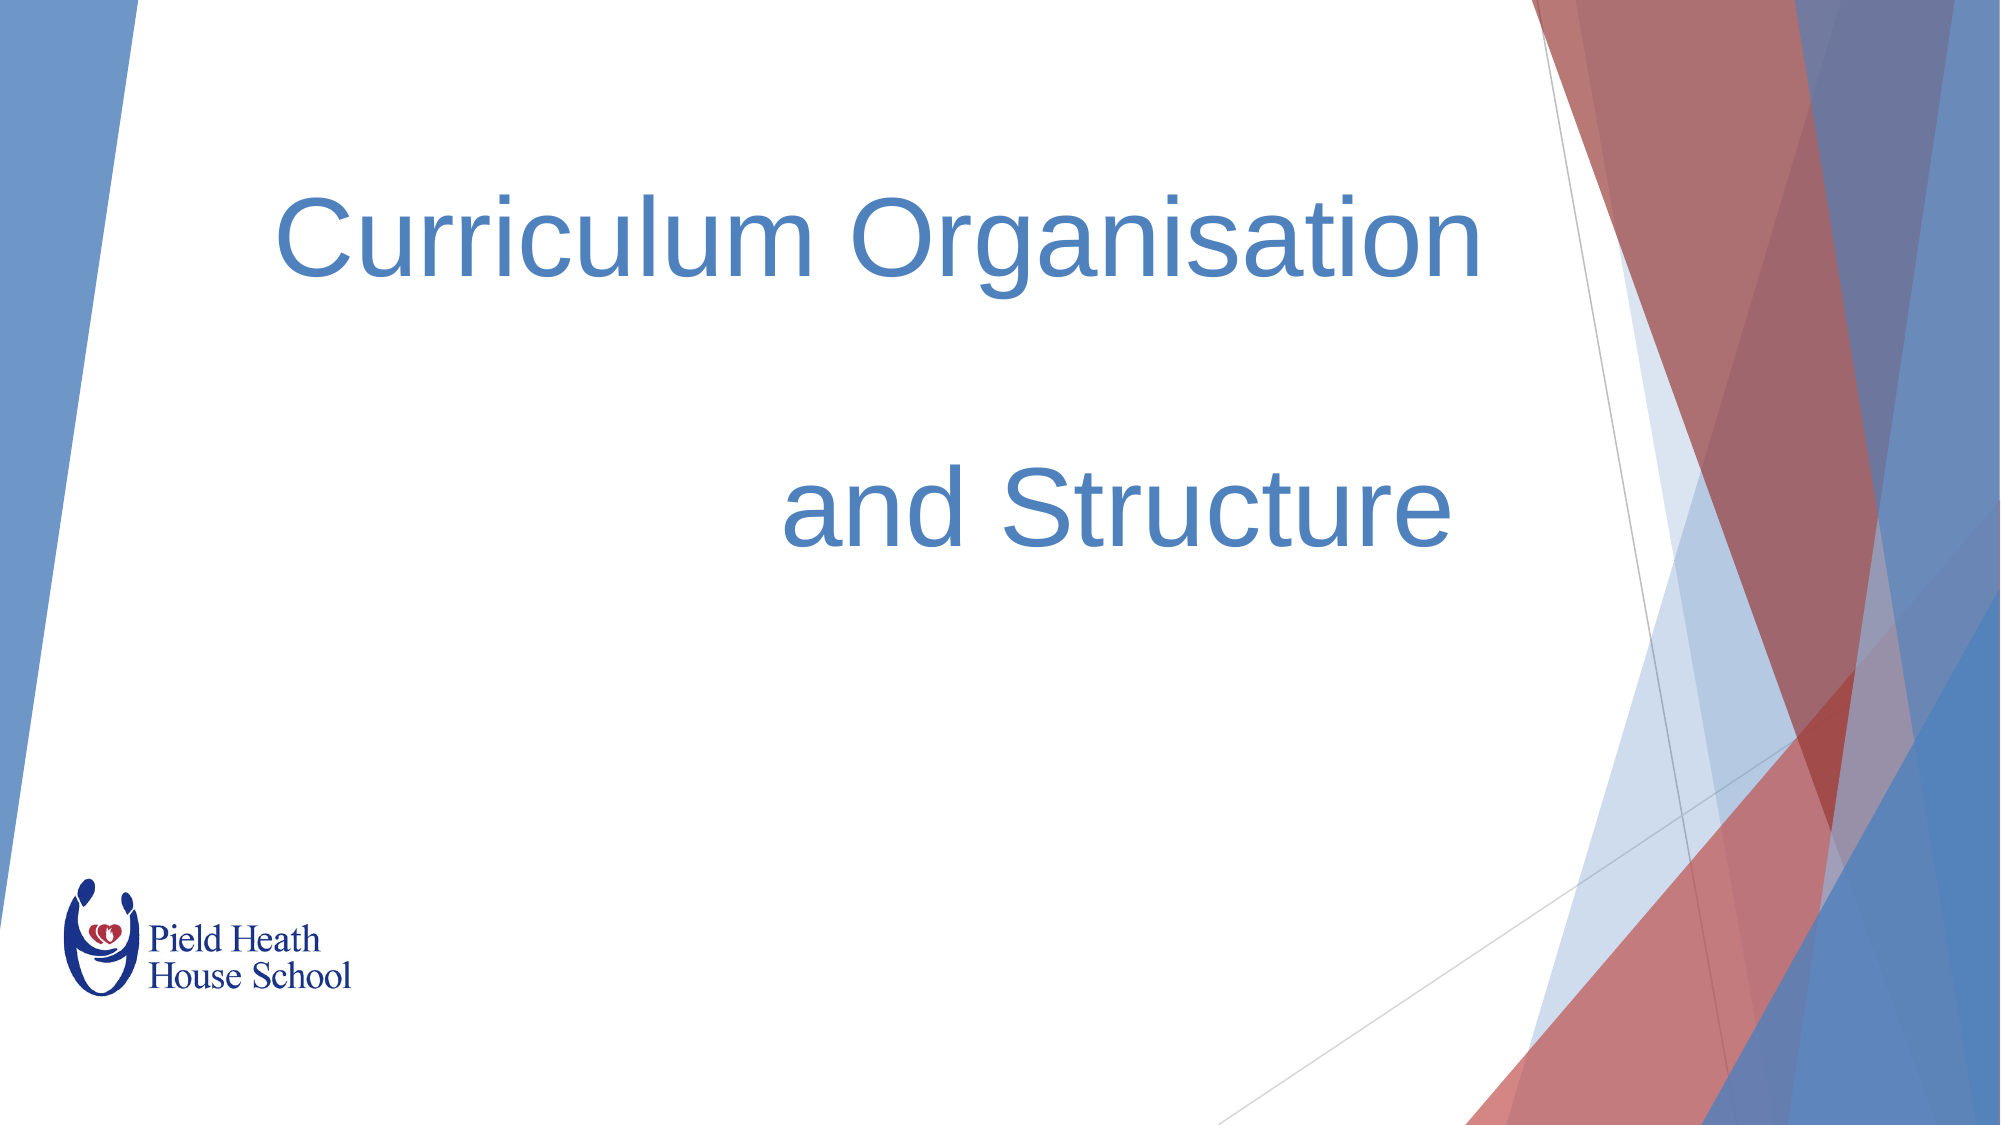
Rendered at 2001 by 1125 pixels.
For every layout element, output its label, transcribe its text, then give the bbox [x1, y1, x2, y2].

title Curriculum Organisation and Structure [247, 306, 1502, 577]
picture [43, 870, 366, 1005]
